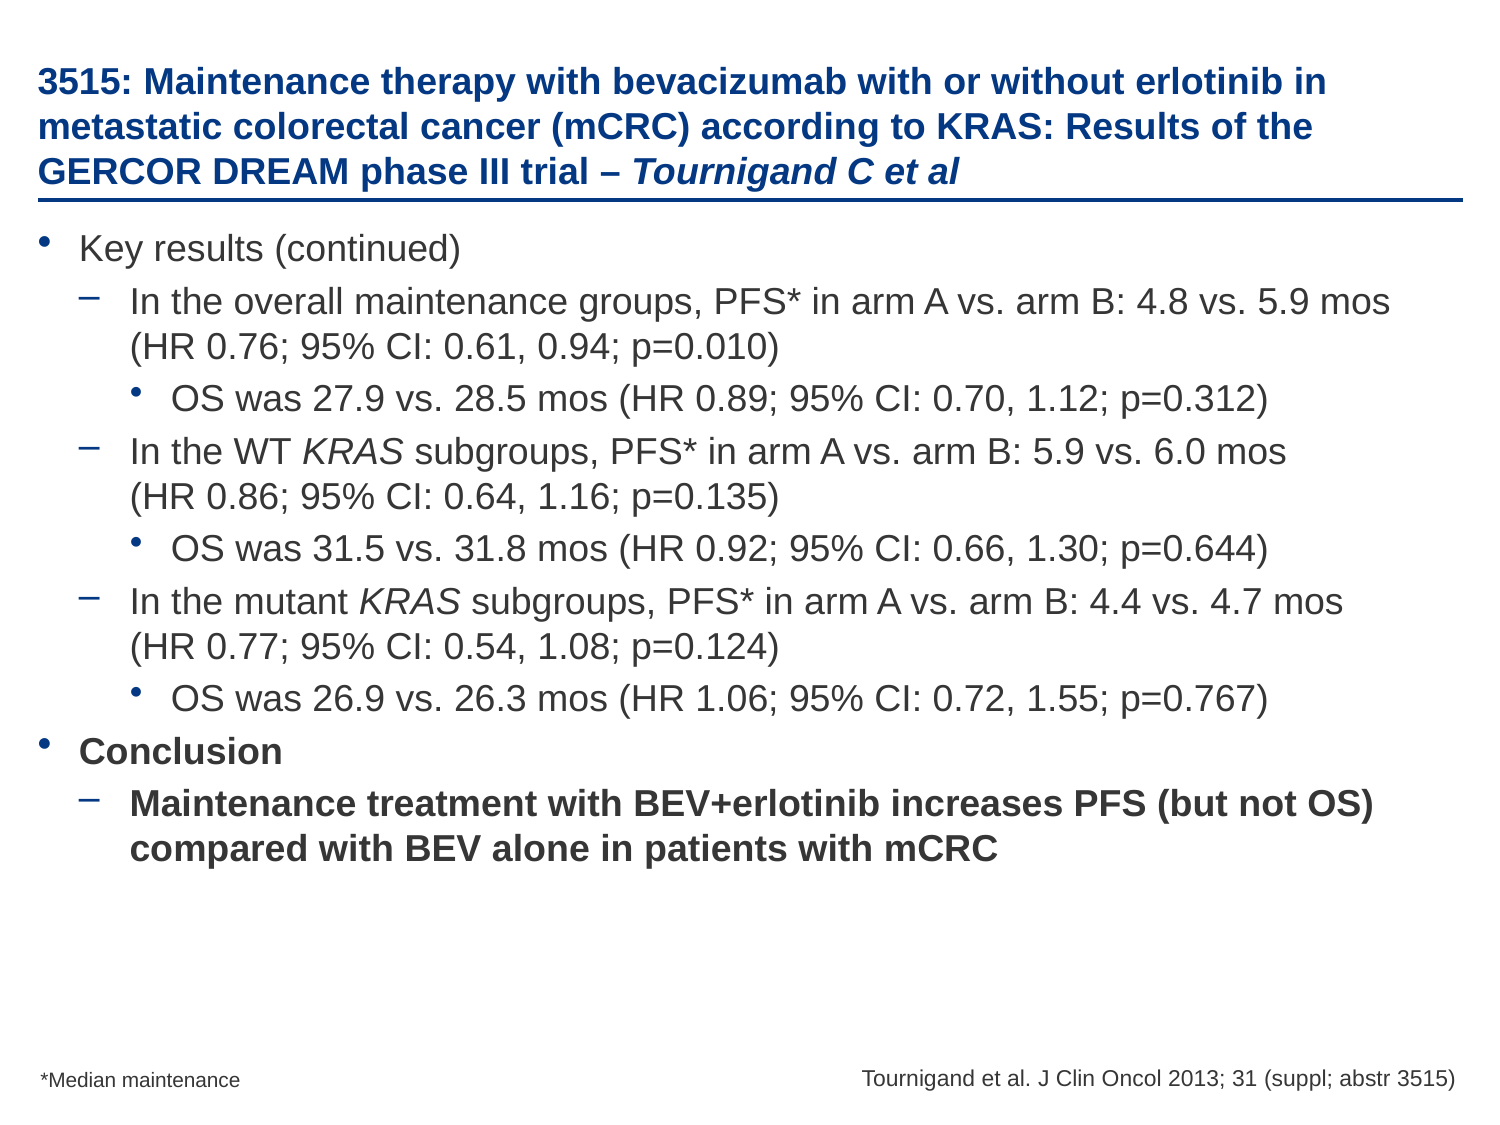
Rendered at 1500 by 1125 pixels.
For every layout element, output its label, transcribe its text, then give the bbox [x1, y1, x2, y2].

text_box *Median maintenance [40, 1048, 822, 1099]
title 3515: Maintenance therapy with bevacizumab with or without erlotinib in metastatic colorectal cancer (mCRC) according to KRAS: Results of the GERCOR DREAM phase III trial – Tournigand C et al [37, 37, 1463, 192]
list Key results (continued) In the overall maintenance groups, PFS* in arm A vs. arm B: 4.8 vs. 5.9 mos (HR 0.76; 95% CI: 0.61, 0.94; p=0.010) OS was 27.9 vs. 28.5 mos (HR 0.89; 95% CI: 0.70, 1.12; p=0.312) In the WT KRAS subgroups, PFS* in arm A vs. arm B: 5.9 vs. 6.0 mos (HR 0.86; 95% CI: 0.64, 1.16; p=0.135) OS was 31.5 vs. 31.8 mos (HR 0.92; 95% CI: 0.66, 1.30; p=0.644) In the mutant KRAS subgroups, PFS* in arm A vs. arm B: 4.4 vs. 4.7 mos (HR 0.77; 95% CI: 0.54, 1.08; p=0.124) OS was 26.9 vs. 26.3 mos (HR 1.06; 95% CI: 0.72, 1.55; p=0.767) Conclusion Maintenance treatment with BEV+erlotinib increases PFS (but not OS) compared with BEV alone in patients with mCRC [37, 216, 1463, 1088]
list Tournigand et al. J Clin Oncol 2013; 31 (suppl; abstr 3515) [751, 1047, 1463, 1099]
